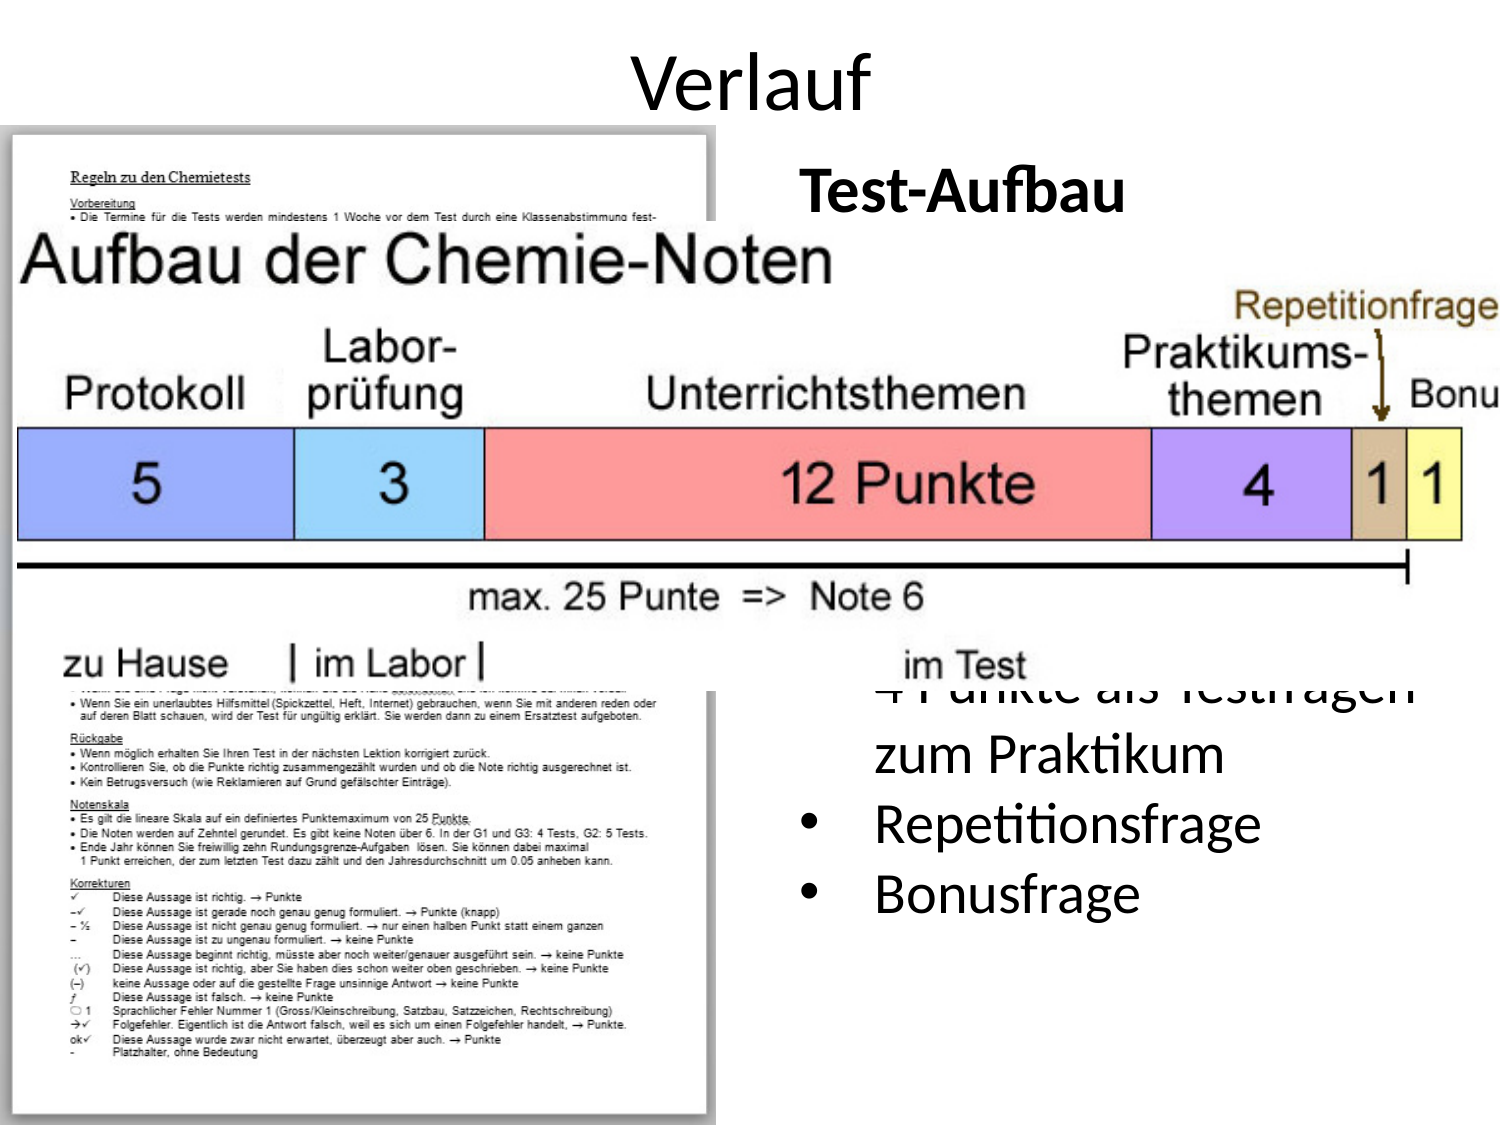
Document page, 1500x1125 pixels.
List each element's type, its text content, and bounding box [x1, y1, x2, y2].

picture [0, 125, 1500, 1125]
title Verlauf [76, 19, 1427, 135]
text_box Test-Aufbau 12 Punkte zum Thema 5 Punkte vom Protokoll (haben Sie schon) 3 Punkte von der Laborprüfung (haben Sie schon) 4 Punkte als Testfragen zum Praktikum Repetitionsfrage Bonusfrage [785, 138, 1500, 220]
text_box Test-Aufbau 12 Punkte zum Thema 5 Punkte vom Protokoll (haben Sie schon) 3 Punkte von der Laborprüfung (haben Sie schon) 4 Punkte als Testfragen zum Praktikum Repetitionsfrage Bonusfrage [785, 699, 1500, 933]
